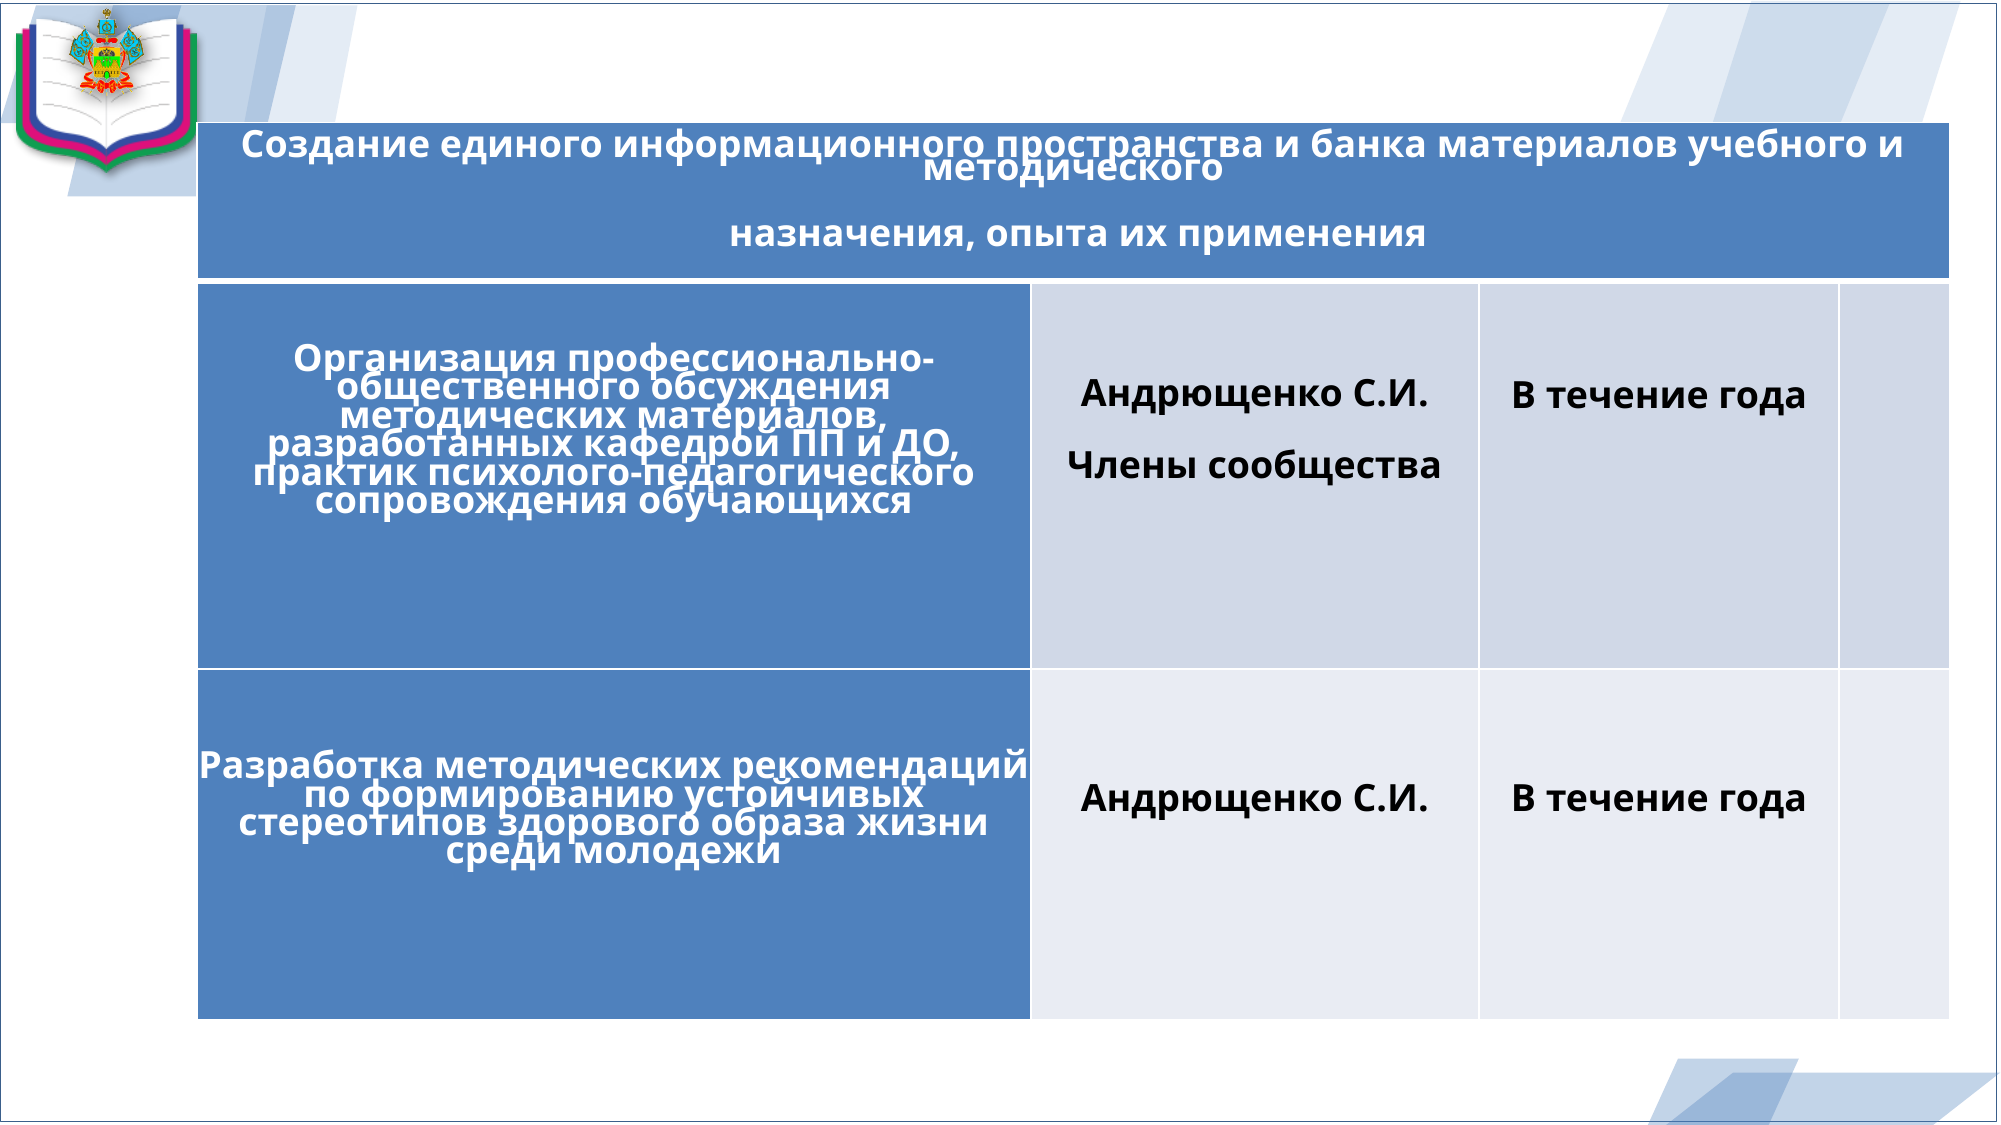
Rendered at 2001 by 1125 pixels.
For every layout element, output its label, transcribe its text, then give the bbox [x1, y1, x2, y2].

table_cell Организация профессионально-общественного обсуждения методических материалов, разработанных кафедрой ПП и ДО, практик психолого-педагогического сопровождения обучающихся [198, 284, 1030, 668]
picture [16, 7, 197, 173]
table_header Создание единого информационного пространства и банка материалов учебного и методического назначения, опыта их применения [198, 123, 1949, 278]
table_cell Разработка методических рекомендаций по формированию устойчивых стереотипов здорового образа жизни среди молодежи [198, 670, 1030, 1019]
table_cell Андрющенко С.И. Члены сообщества [1032, 284, 1478, 668]
table_cell [1840, 284, 1949, 668]
table_cell В течение года [1480, 284, 1838, 668]
table_cell В течение года [1480, 670, 1838, 1019]
table_cell Андрющенко С.И. [1032, 670, 1478, 1019]
table_cell [1840, 670, 1949, 1019]
